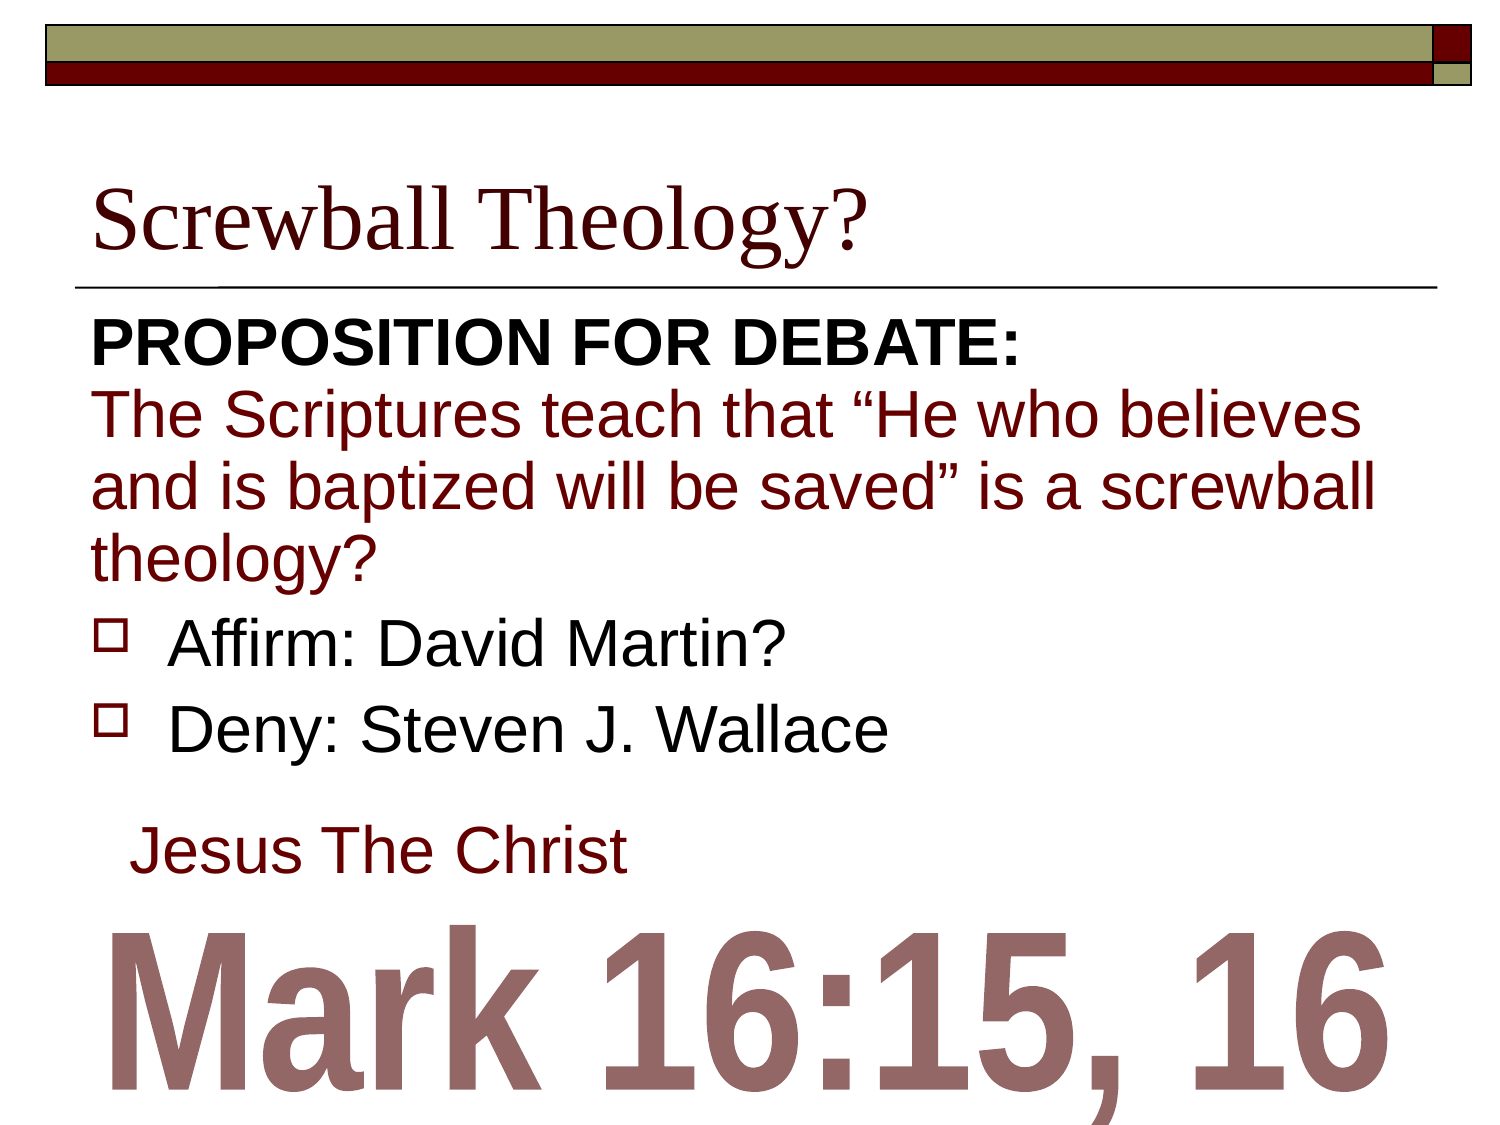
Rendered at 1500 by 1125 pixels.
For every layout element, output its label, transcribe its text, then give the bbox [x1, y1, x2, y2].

text_box Jesus The Christ [114, 799, 644, 895]
list PROPOSITION FOR DEBATE: The Scriptures teach that “He who believes and is baptized will be saved” is a screwball theology? Affirm: David Martin? Deny: Steven J. Wallace [75, 299, 1425, 1125]
title Screwball Theology? [75, 87, 1425, 275]
